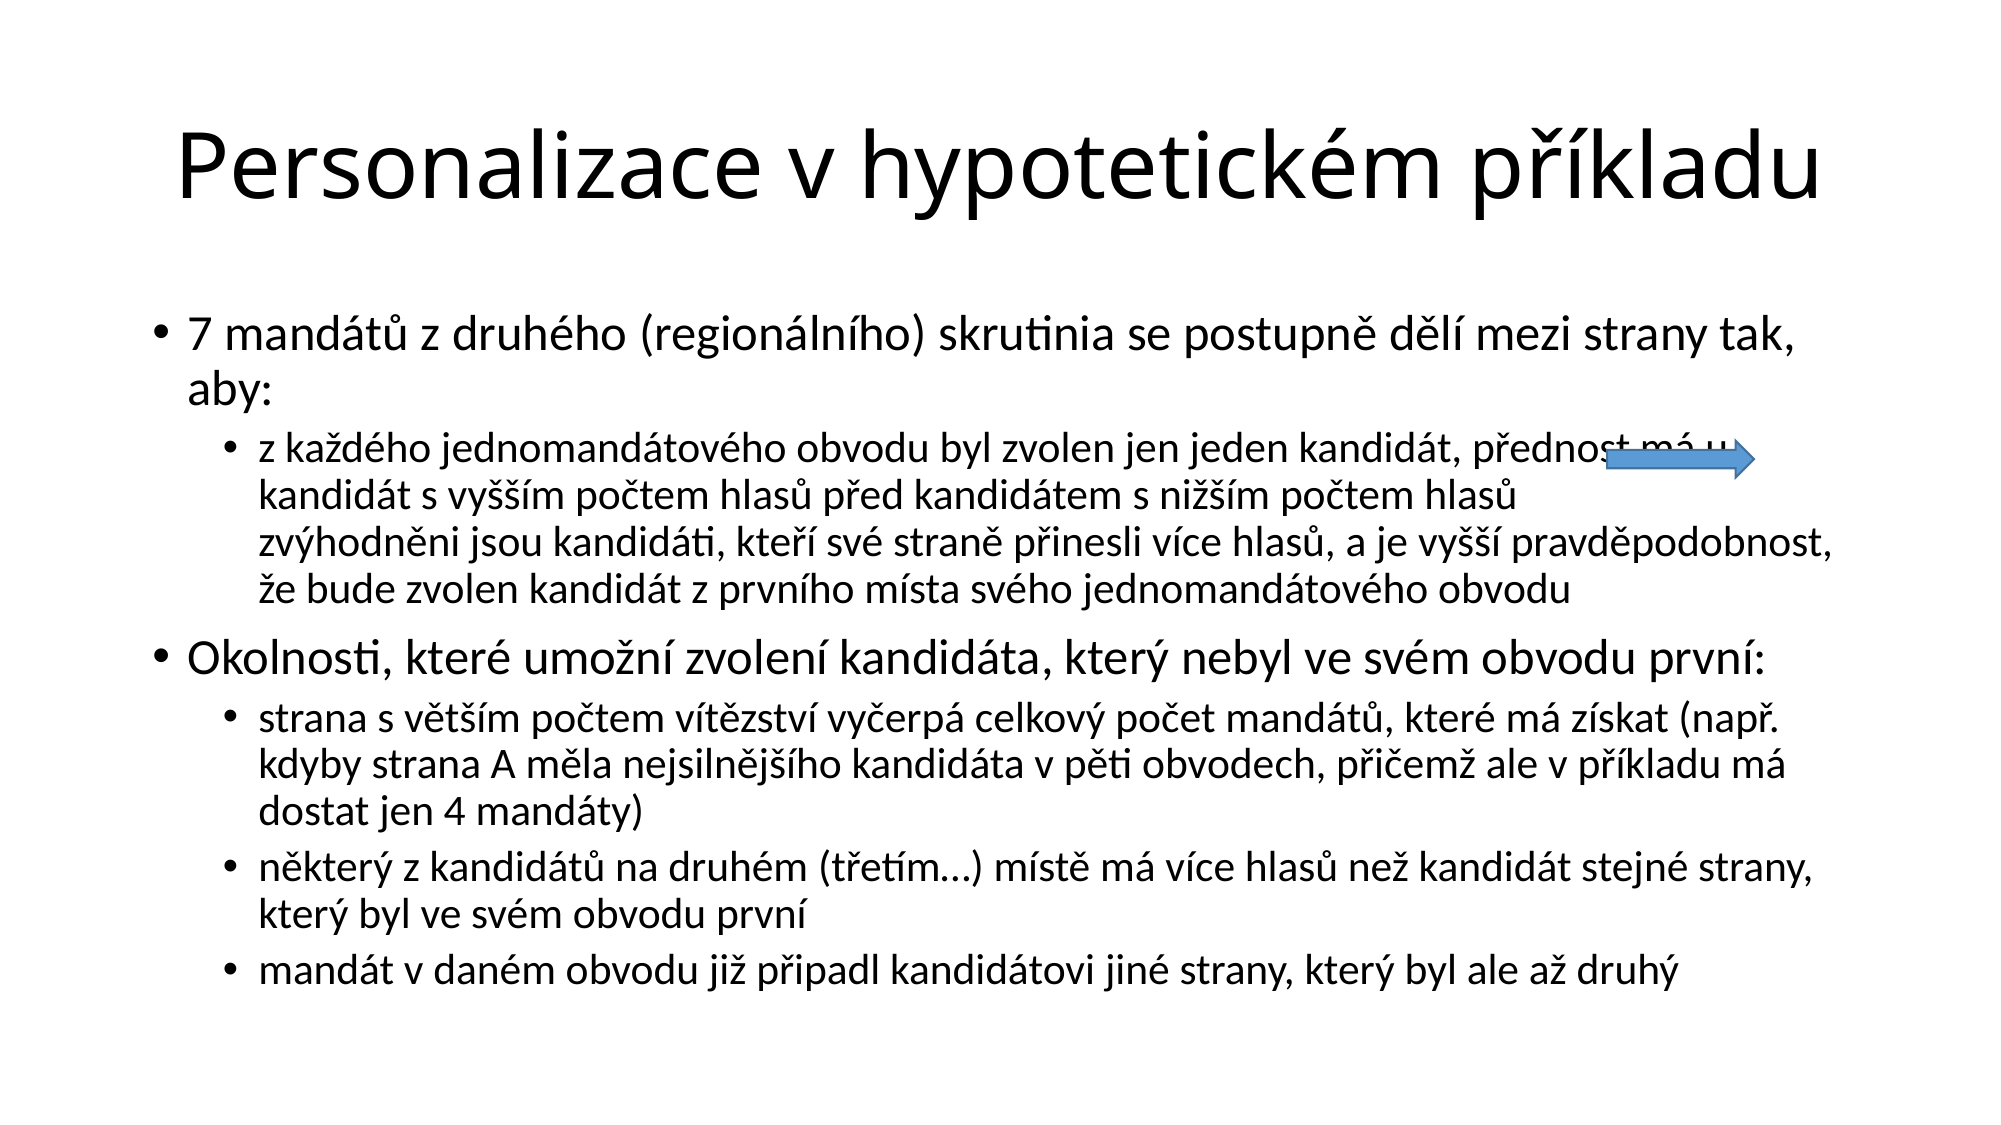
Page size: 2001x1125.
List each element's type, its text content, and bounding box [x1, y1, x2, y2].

text_box [1606, 438, 1756, 480]
title Personalizace v hypotetickém příkladu [137, 59, 1863, 278]
list 7 mandátů z druhého (regionálního) skrutinia se postupně dělí mezi strany tak, aby: z každého jednomandátového obvodu byl zvolen jen jeden kandidát, přednost má u kandidát s vyšším počtem hlasů před kandidátem s nižším počtem hlasů zvýhodněni jsou kandidáti, kteří své straně přinesli více hlasů, a je vyšší pravděpodobnost, že bude zvolen kandidát z prvního místa svého jednomandátového obvodu Okolnosti, které umožní zvolení kandidáta, který nebyl ve svém obvodu první: strana s větším počtem vítězství vyčerpá celkový počet mandátů, které má získat (např. kdyby strana A měla nejsilnějšího kandidáta v pěti obvodech, přičemž ale v příkladu má dostat jen 4 mandáty) některý z kandidátů na druhém (třetím…) místě má více hlasů než kandidát stejné strany, který byl ve svém obvodu první mandát v daném obvodu již připadl kandidátovi jiné strany, který byl ale až druhý [137, 299, 1863, 1014]
